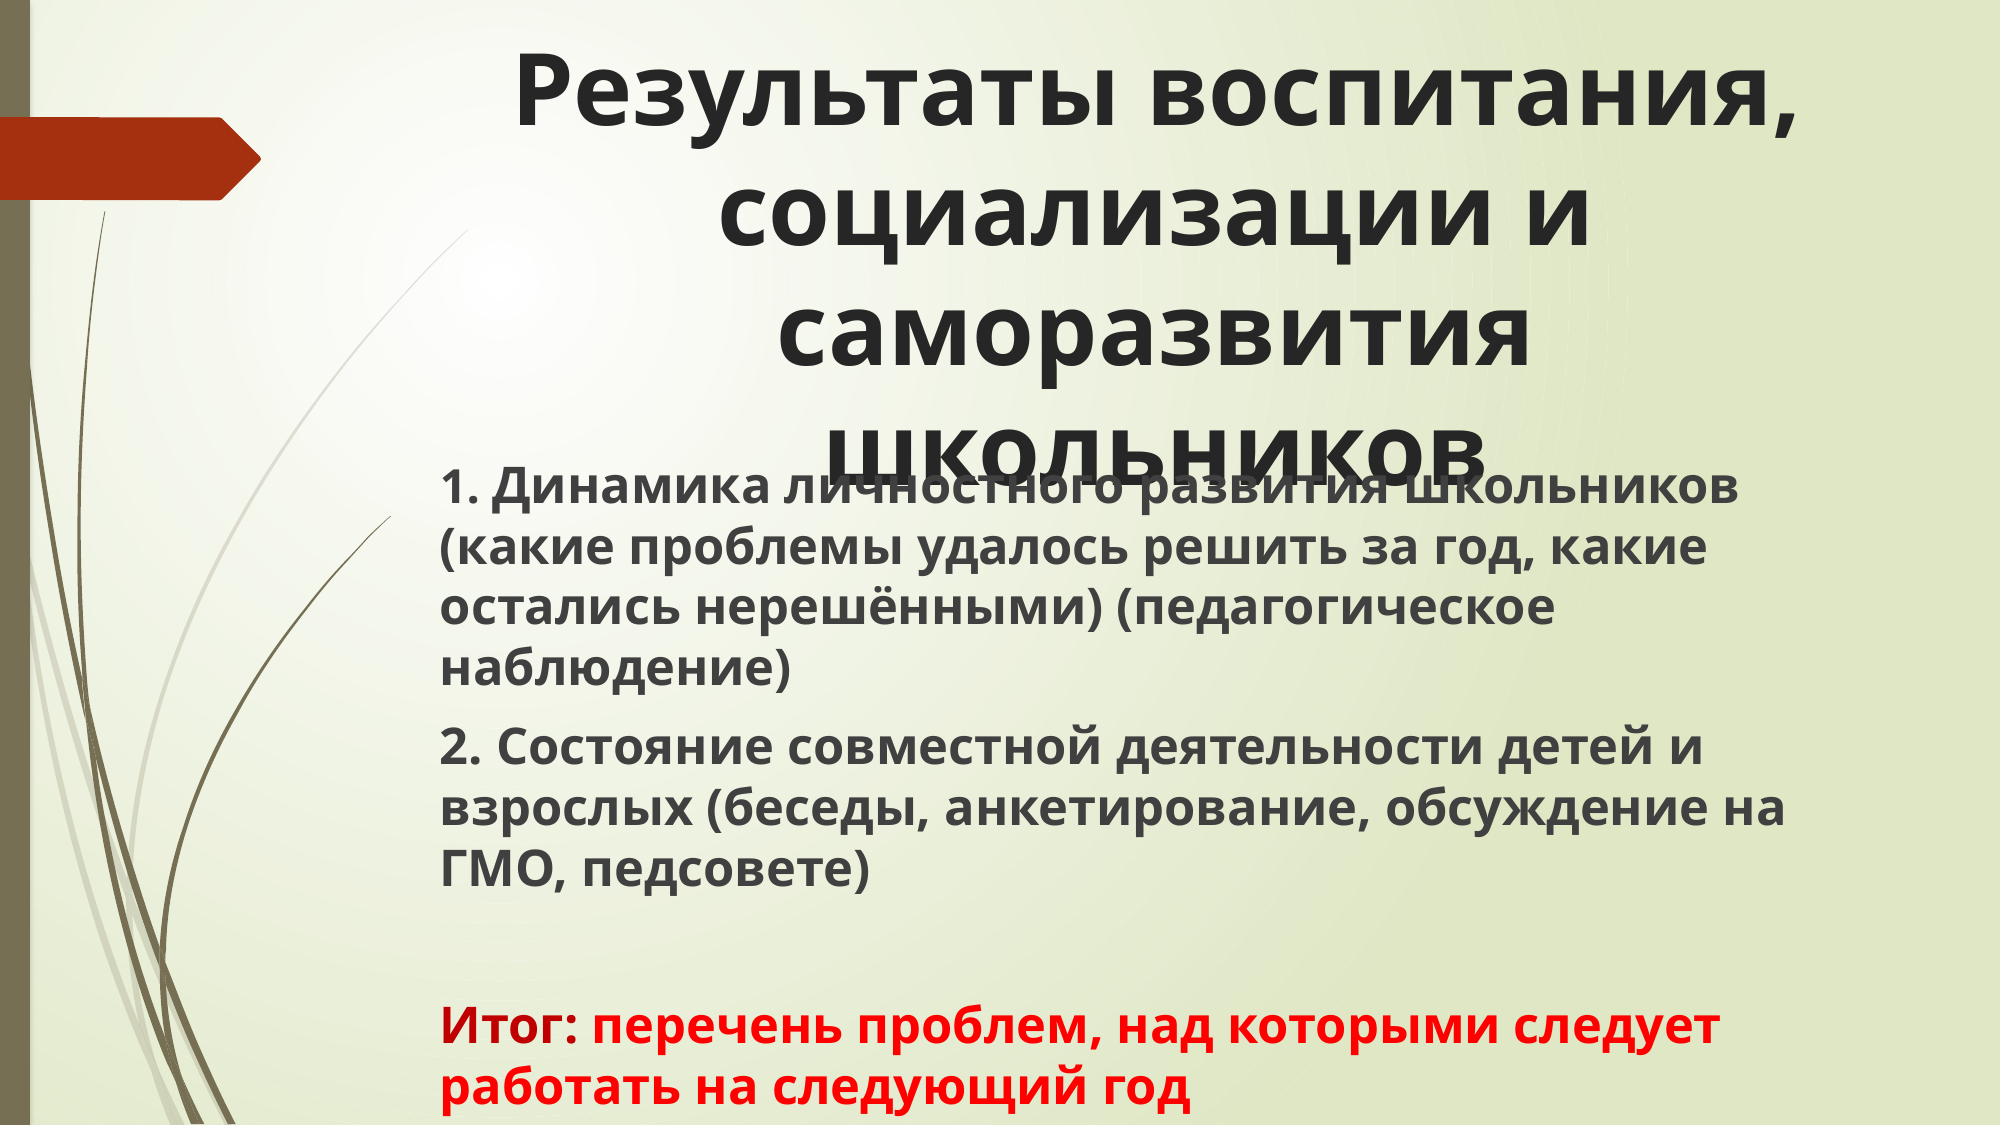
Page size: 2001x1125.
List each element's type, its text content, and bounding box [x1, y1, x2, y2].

title Результаты воспитания, социализации и саморазвития школьников [425, 18, 1888, 312]
list 1. Динамика личностного развития школьников (какие проблемы удалось решить за год, какие остались нерешёнными) (педагогическое наблюдение) 2. Состояние совместной деятельности детей и взрослых (беседы, анкетирование, обсуждение на ГМО, педсовете) Итог: перечень проблем, над которыми следует работать на следующий год [424, 445, 1888, 1125]
